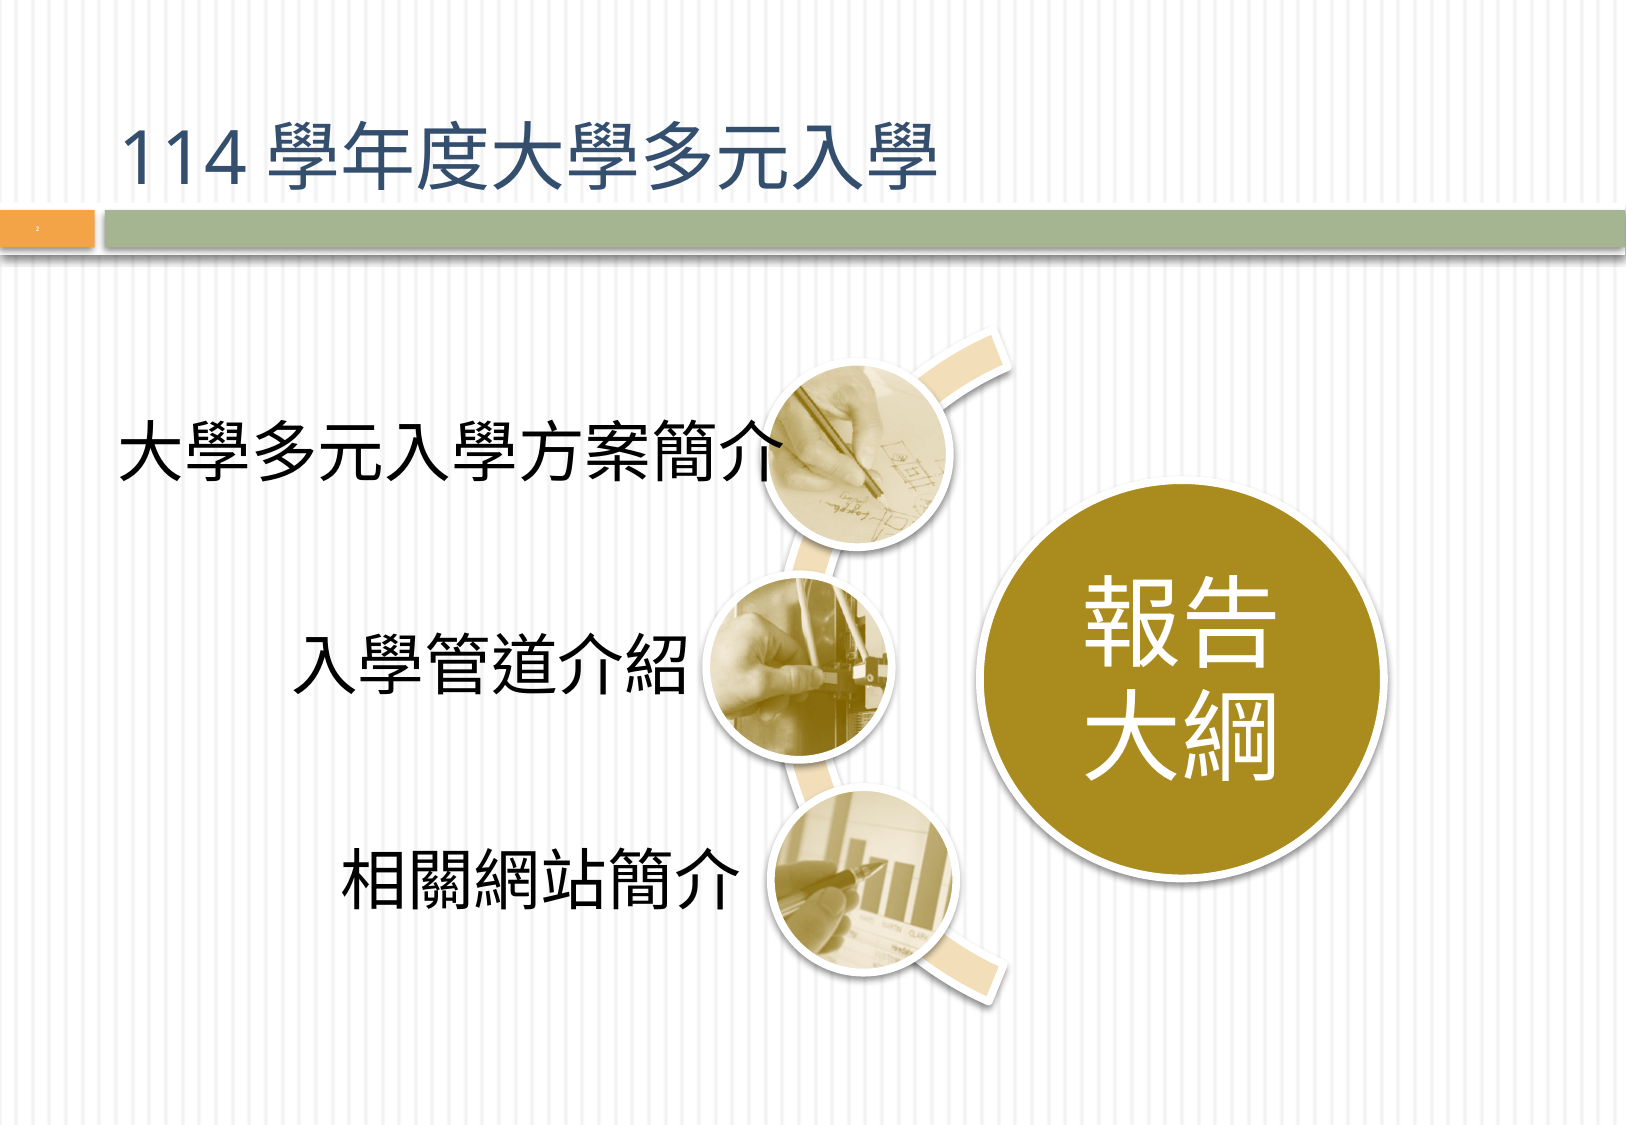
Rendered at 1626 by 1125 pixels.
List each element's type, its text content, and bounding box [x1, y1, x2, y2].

title 114學年度大學多元入學 [103, 66, 1156, 244]
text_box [79, 302, 1581, 1031]
slide_number 2 [0, 208, 95, 249]
